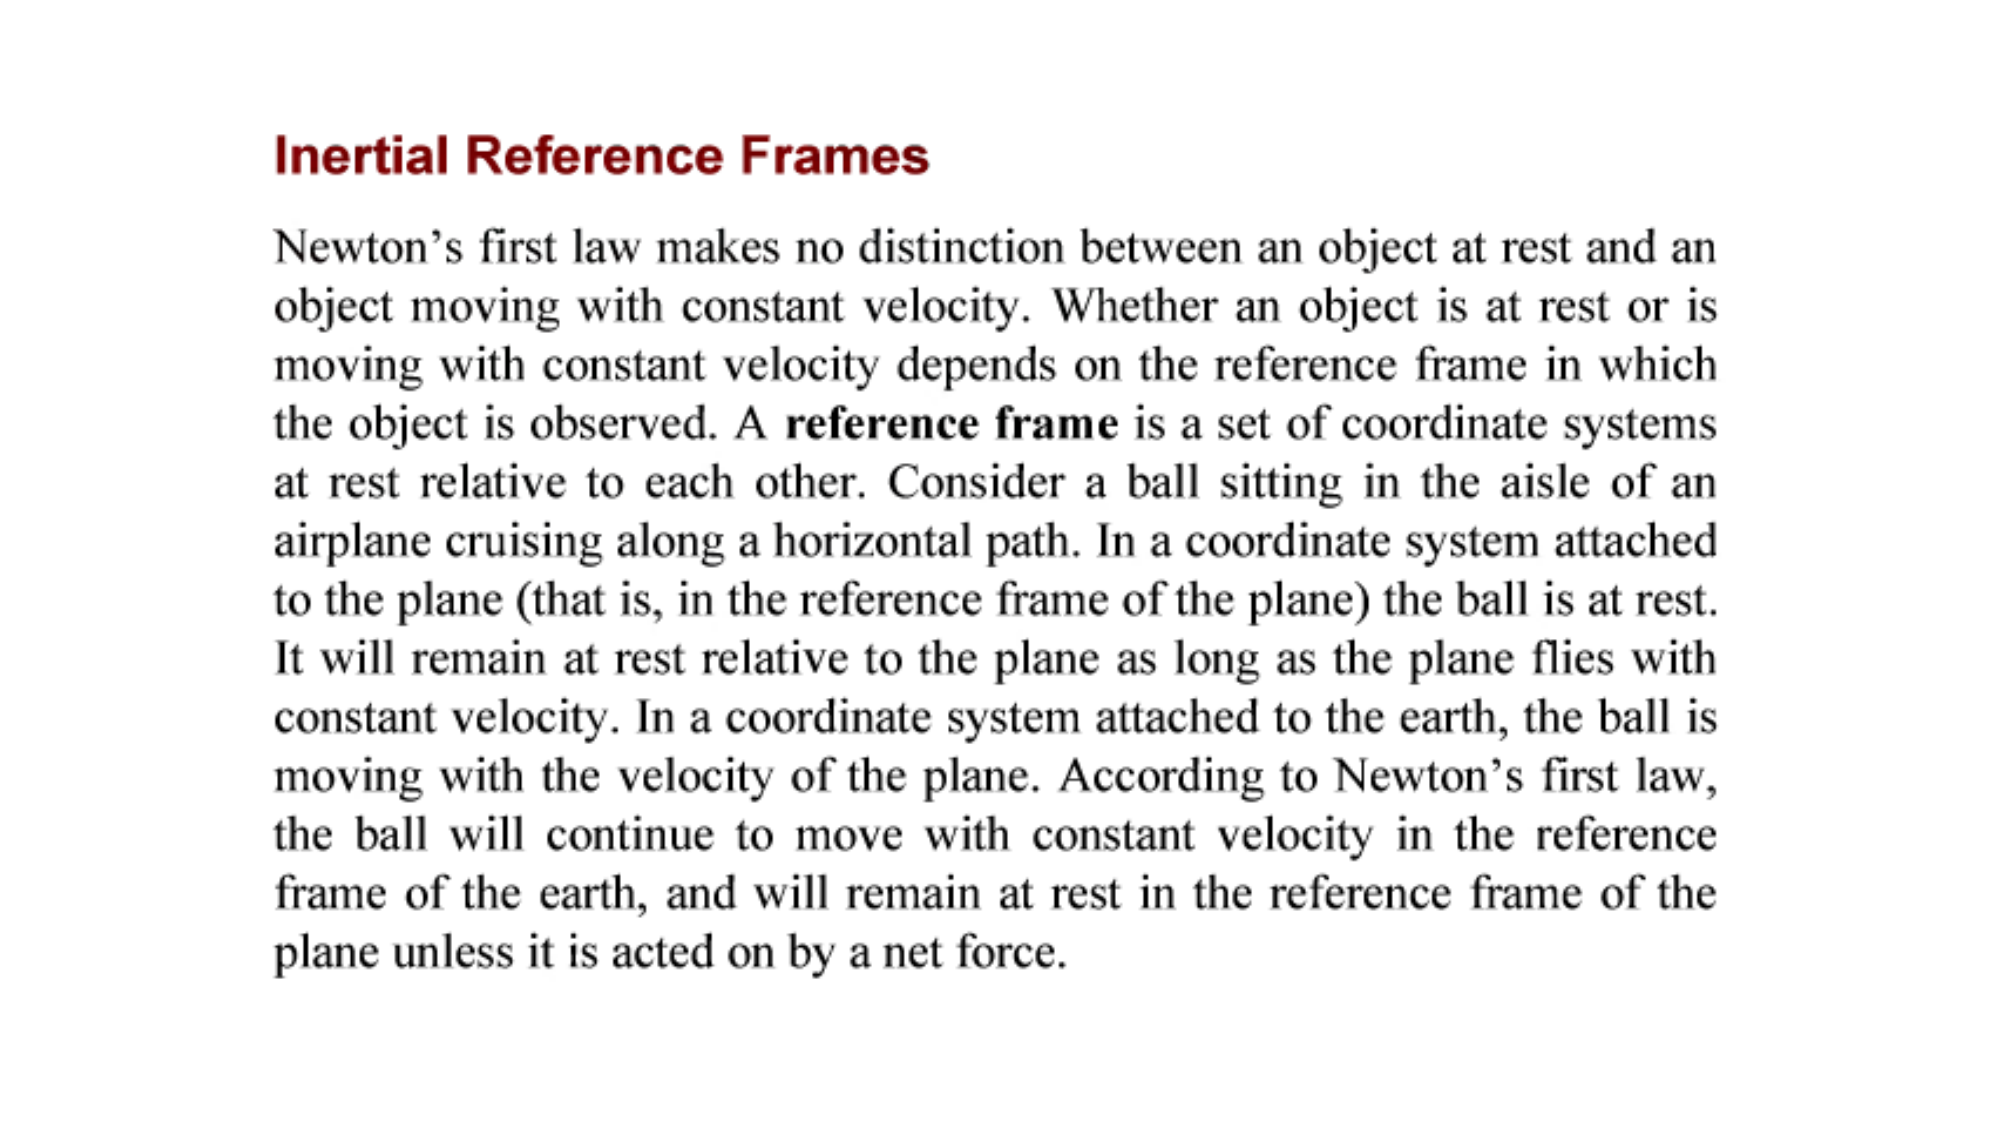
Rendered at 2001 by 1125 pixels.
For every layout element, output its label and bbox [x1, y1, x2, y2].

picture [222, 112, 1787, 986]
